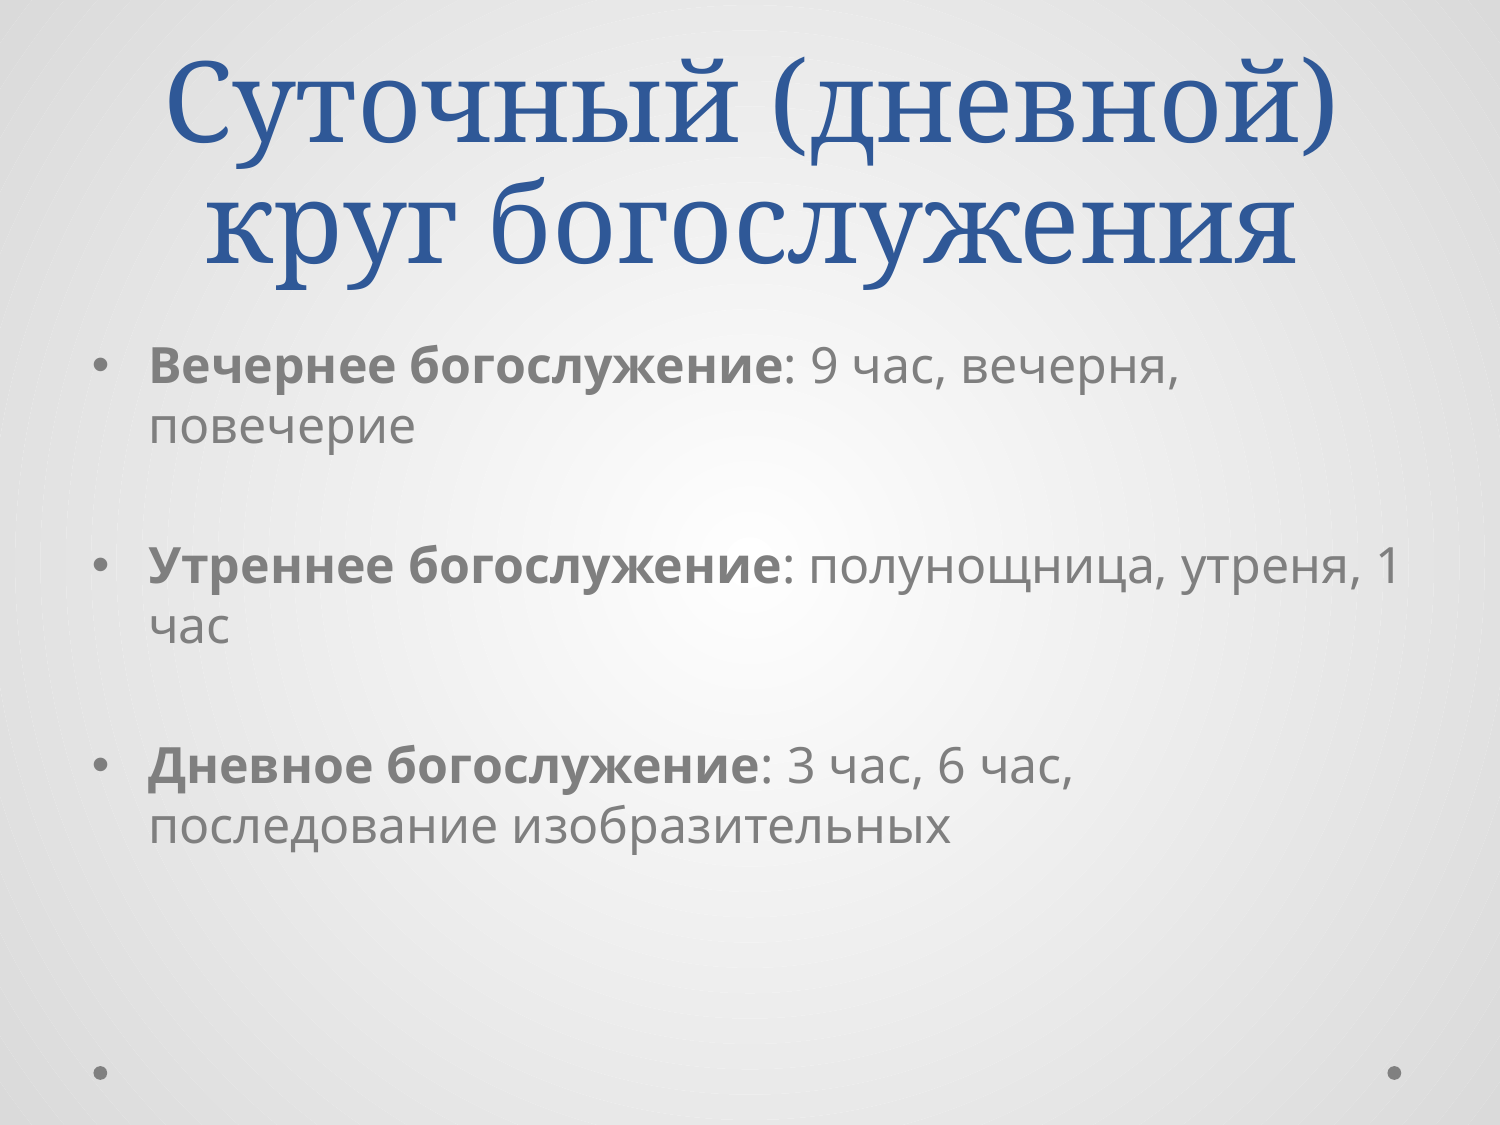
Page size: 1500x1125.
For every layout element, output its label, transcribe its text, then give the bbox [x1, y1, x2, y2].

title Суточный (дневной) круг богослужения [76, 31, 1427, 294]
list Вечернее богослужение: 9 час, вечерня, повечерие Утреннее богослужение: полунощница, утреня, 1 час Дневное богослужение: 3 час, 6 час, последование изобразительных [76, 326, 1428, 1069]
